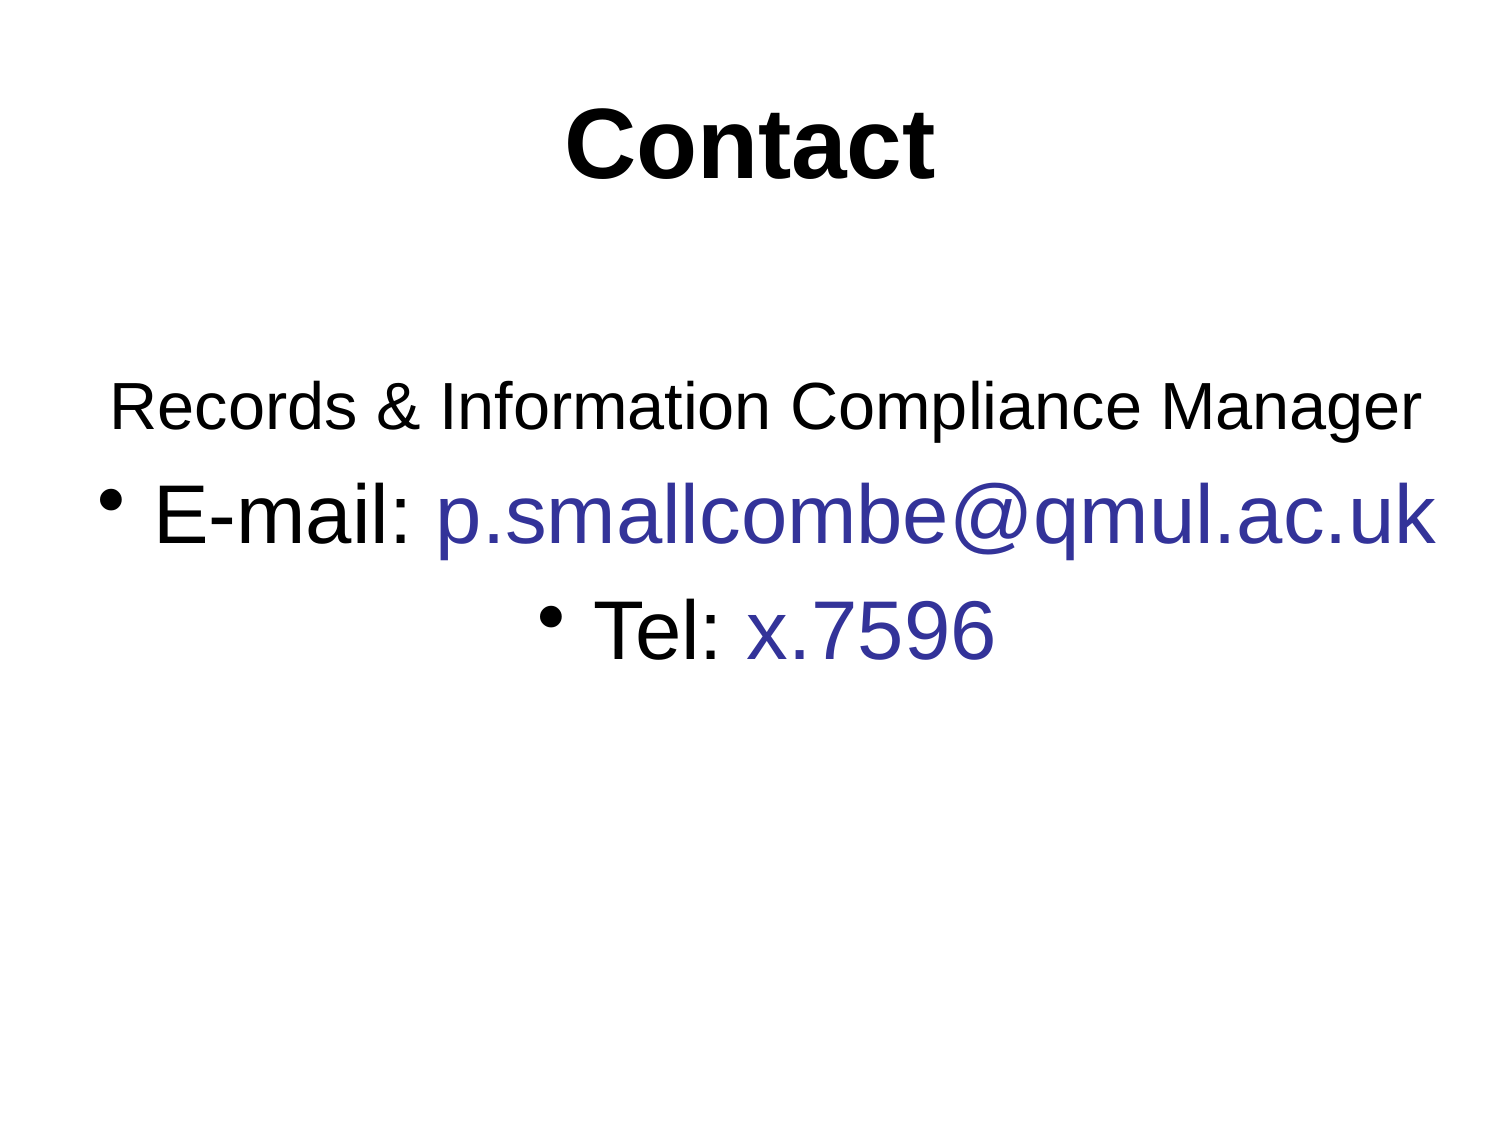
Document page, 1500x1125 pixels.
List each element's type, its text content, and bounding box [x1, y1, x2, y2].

list Records & Information Compliance Manager E-mail: p.smallcombe@qmul.ac.uk Tel: x.7596 [75, 262, 1459, 1005]
title Contact [75, 45, 1425, 233]
